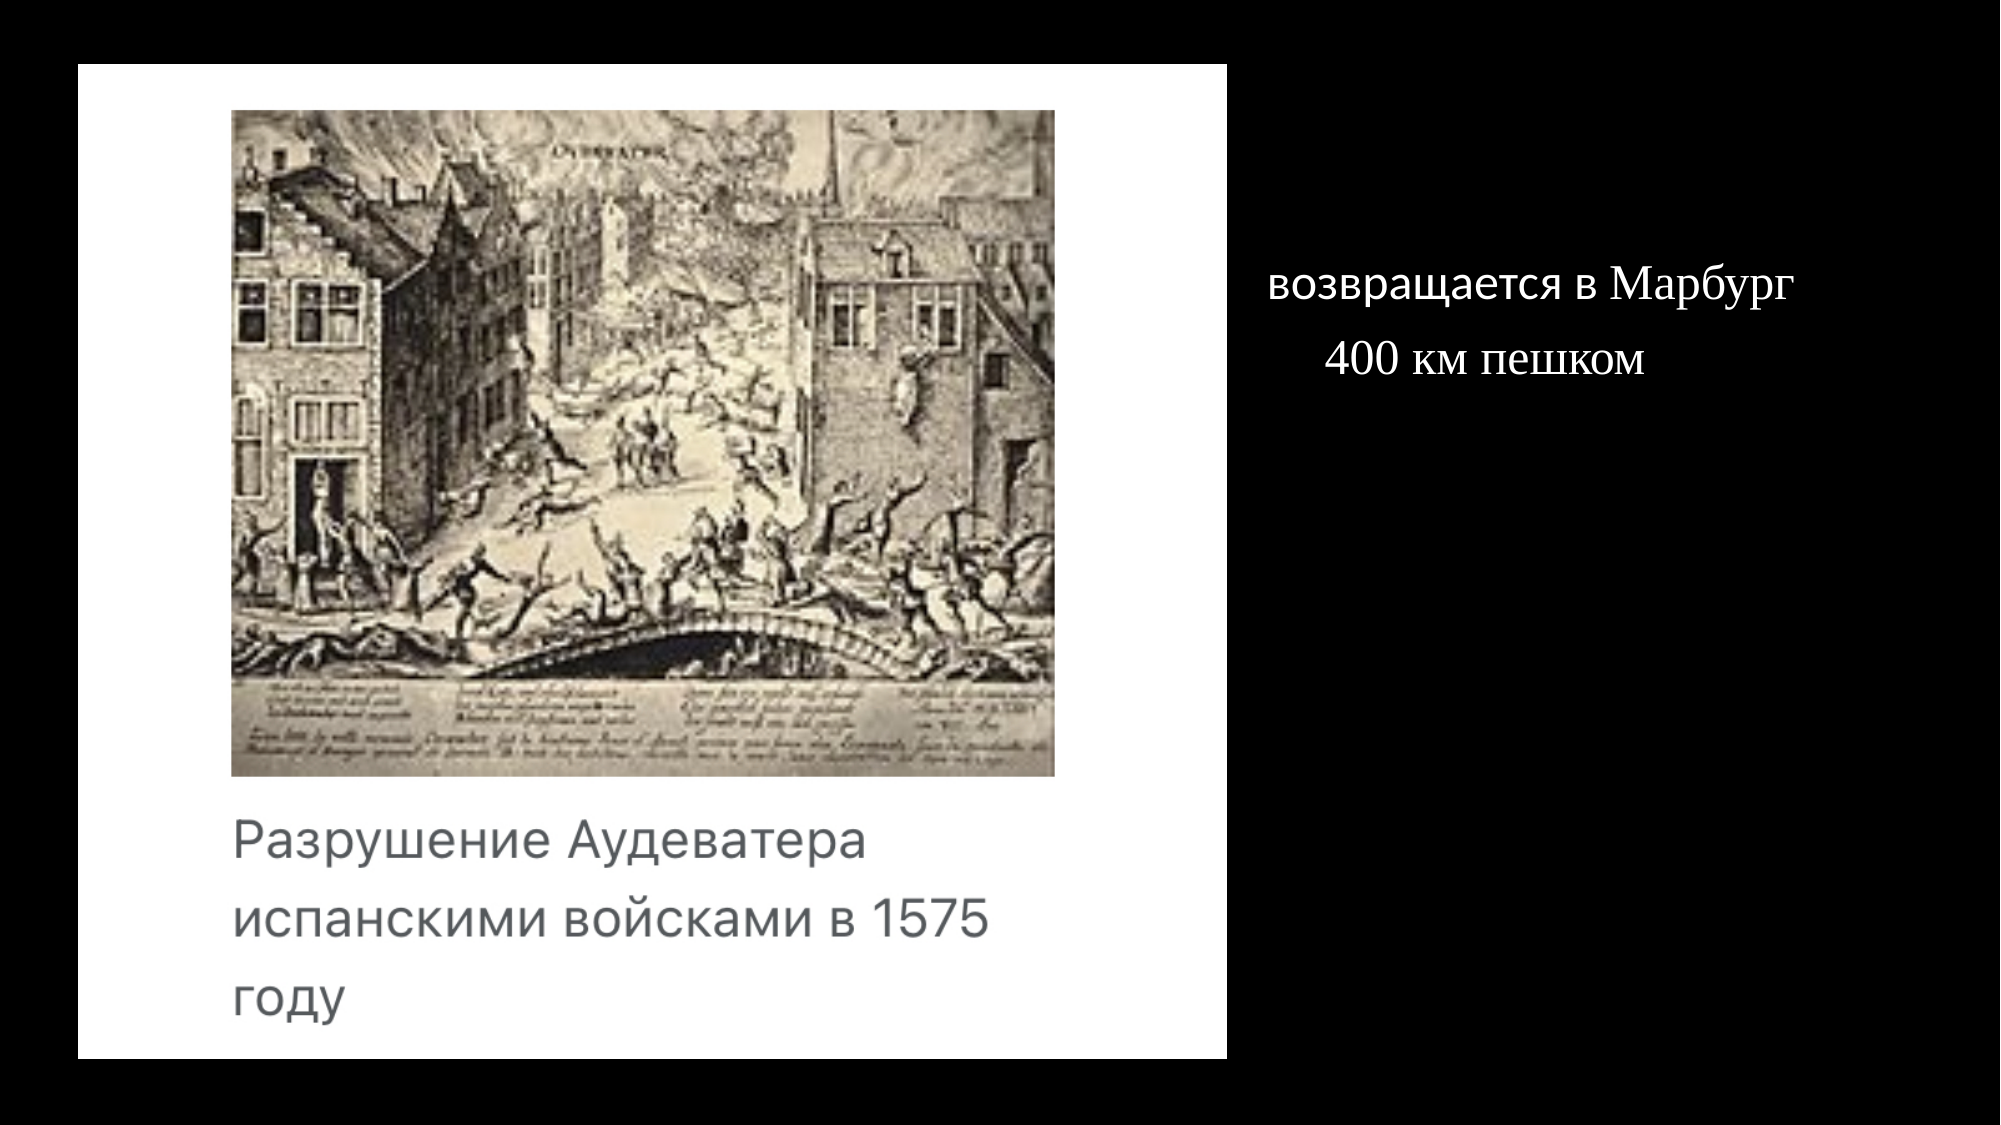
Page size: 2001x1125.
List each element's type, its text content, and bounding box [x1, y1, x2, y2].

subtitle М возвращается в Марбург 400 км пешком [33, 18, 1962, 1105]
picture [78, 64, 1227, 1059]
